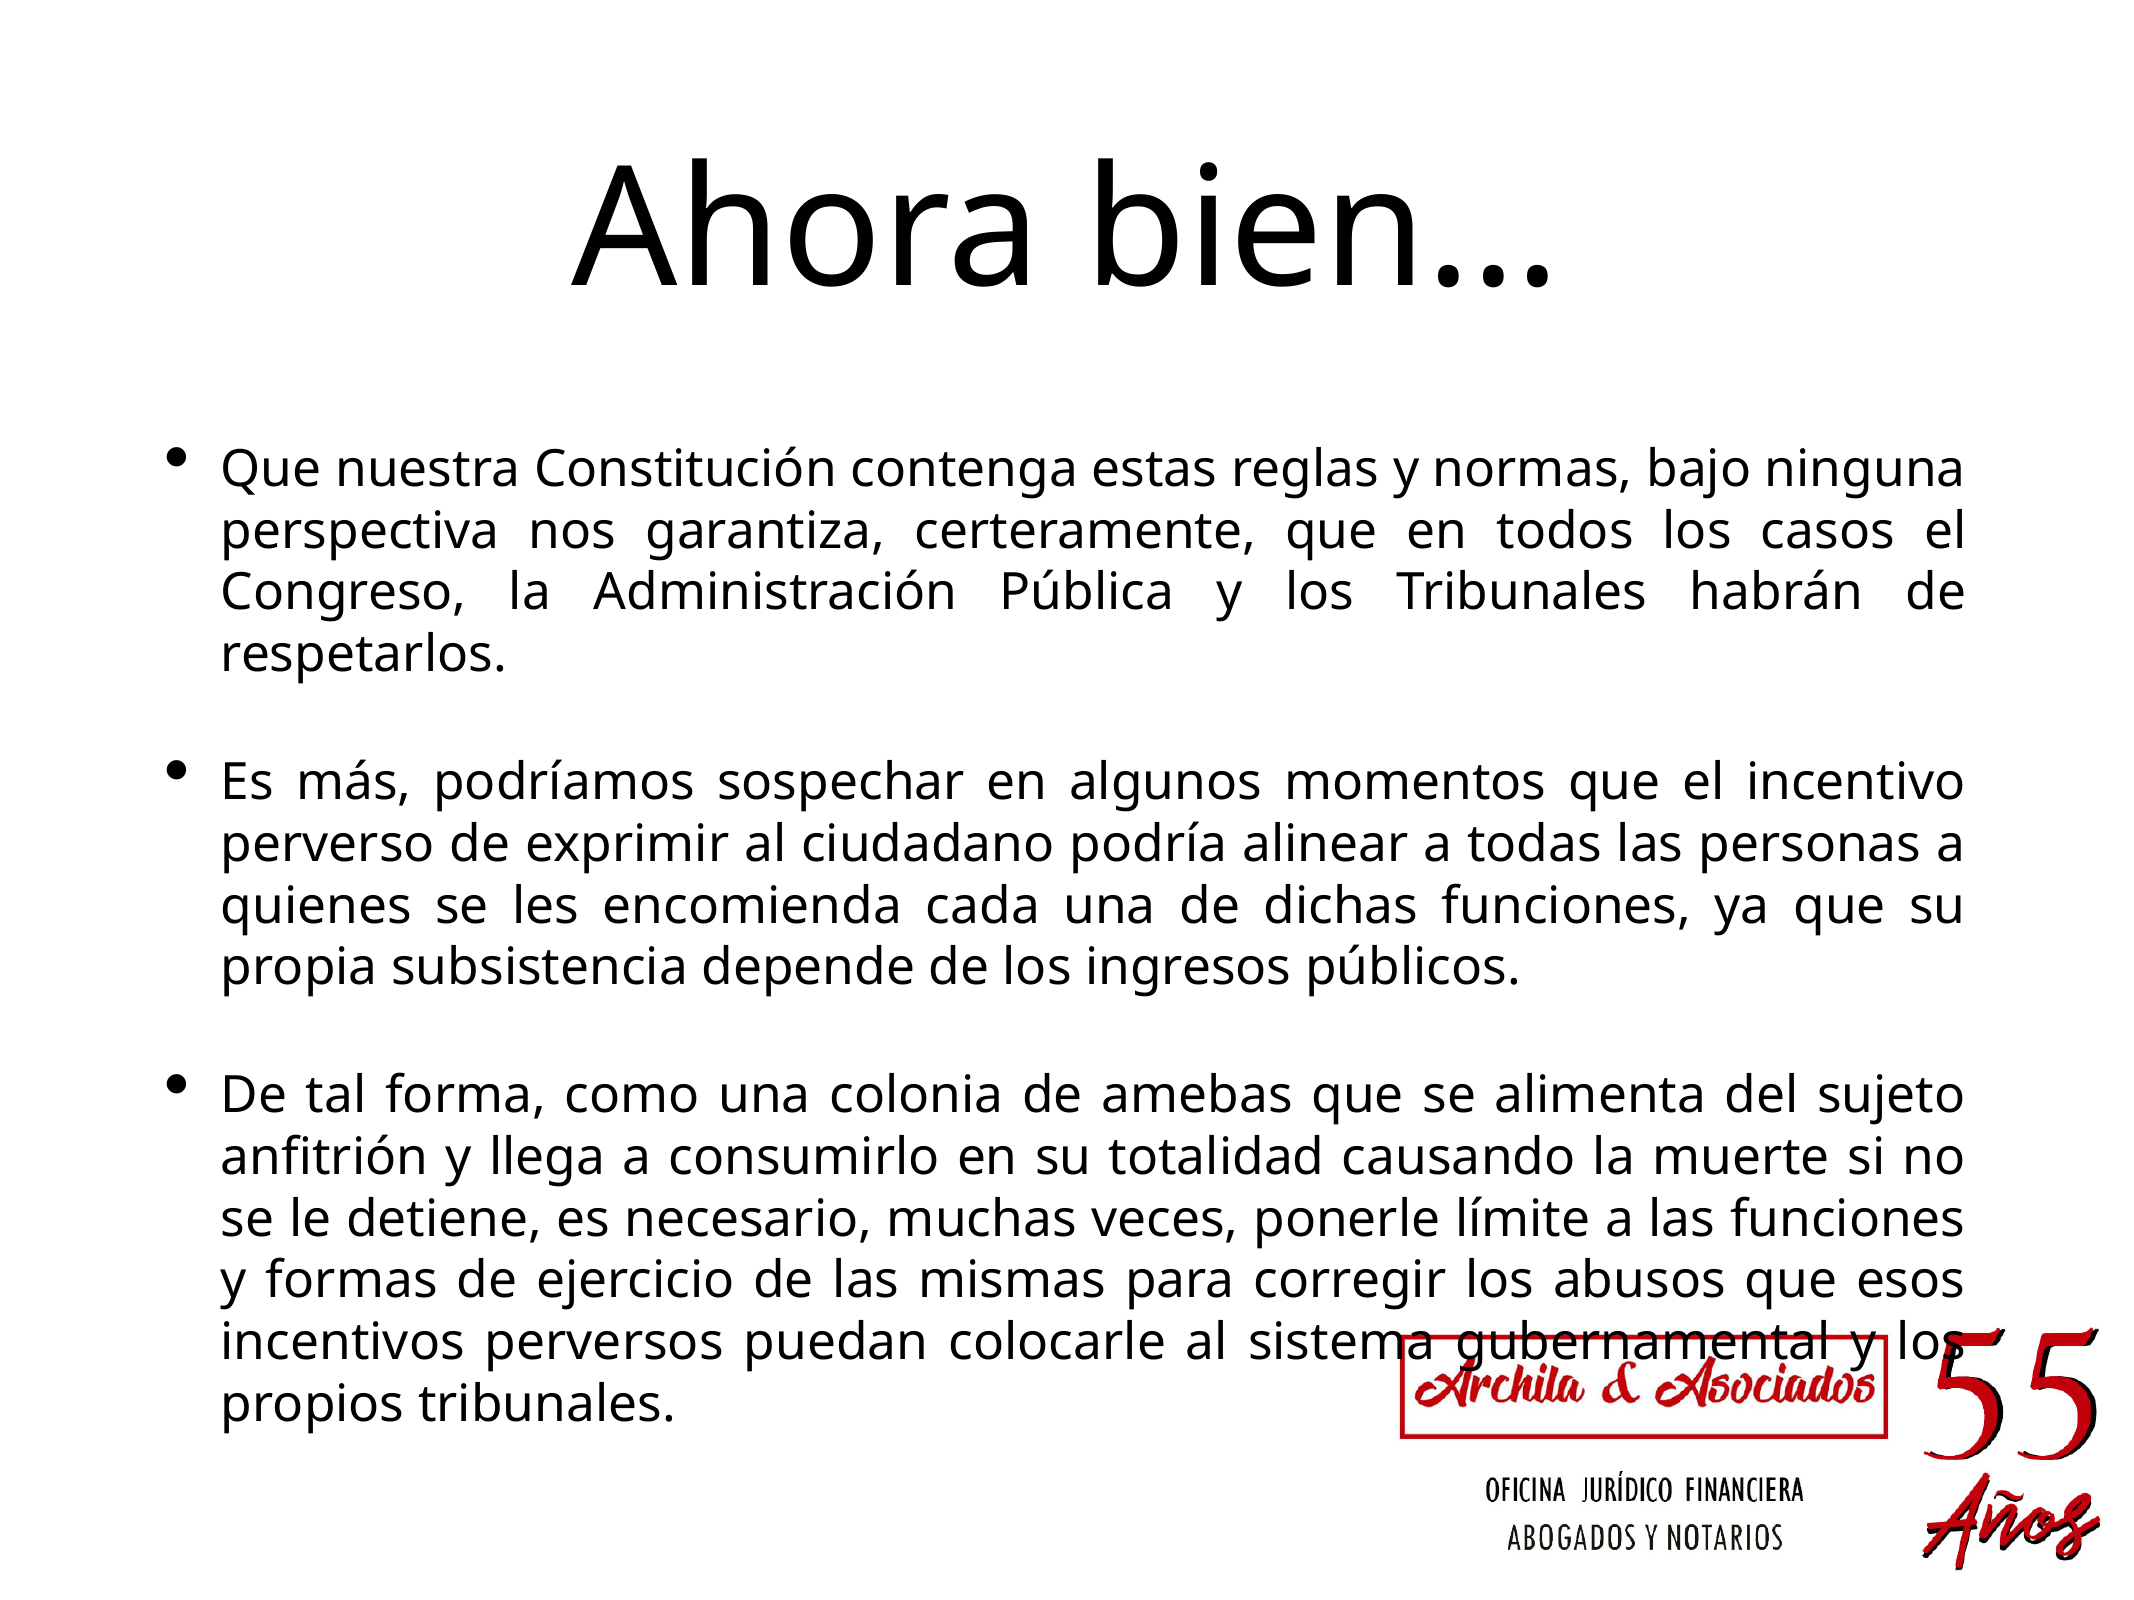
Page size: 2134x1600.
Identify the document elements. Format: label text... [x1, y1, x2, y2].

title Ahora bien... [155, 41, 1978, 397]
picture [1369, 1245, 2134, 1600]
list Que nuestra Constitución contenga estas reglas y normas, bajo ninguna perspectiva nos garantiza, certeramente, que en todos los casos el Congreso, la Administración Pública y los Tribunales habrán de respetarlos. Es más, podríamos sospechar en algunos momentos que el incentivo perverso de exprimir al ciudadano podría alinear a todas las personas a quienes se les encomienda cada una de dichas funciones, ya que su propia subsistencia depende de los ingresos públicos. De tal forma, como una colonia de amebas que se alimenta del sujeto anfitrión y llega a consumirlo en su totalidad causando la muerte si no se le detiene, es necesario, muchas veces, ponerle límite a las funciones y formas de ejercicio de las mismas para corregir los abusos que esos incentivos perversos puedan colocarle al sistema gubernamental y los propios tribunales. [155, 424, 1978, 1443]
